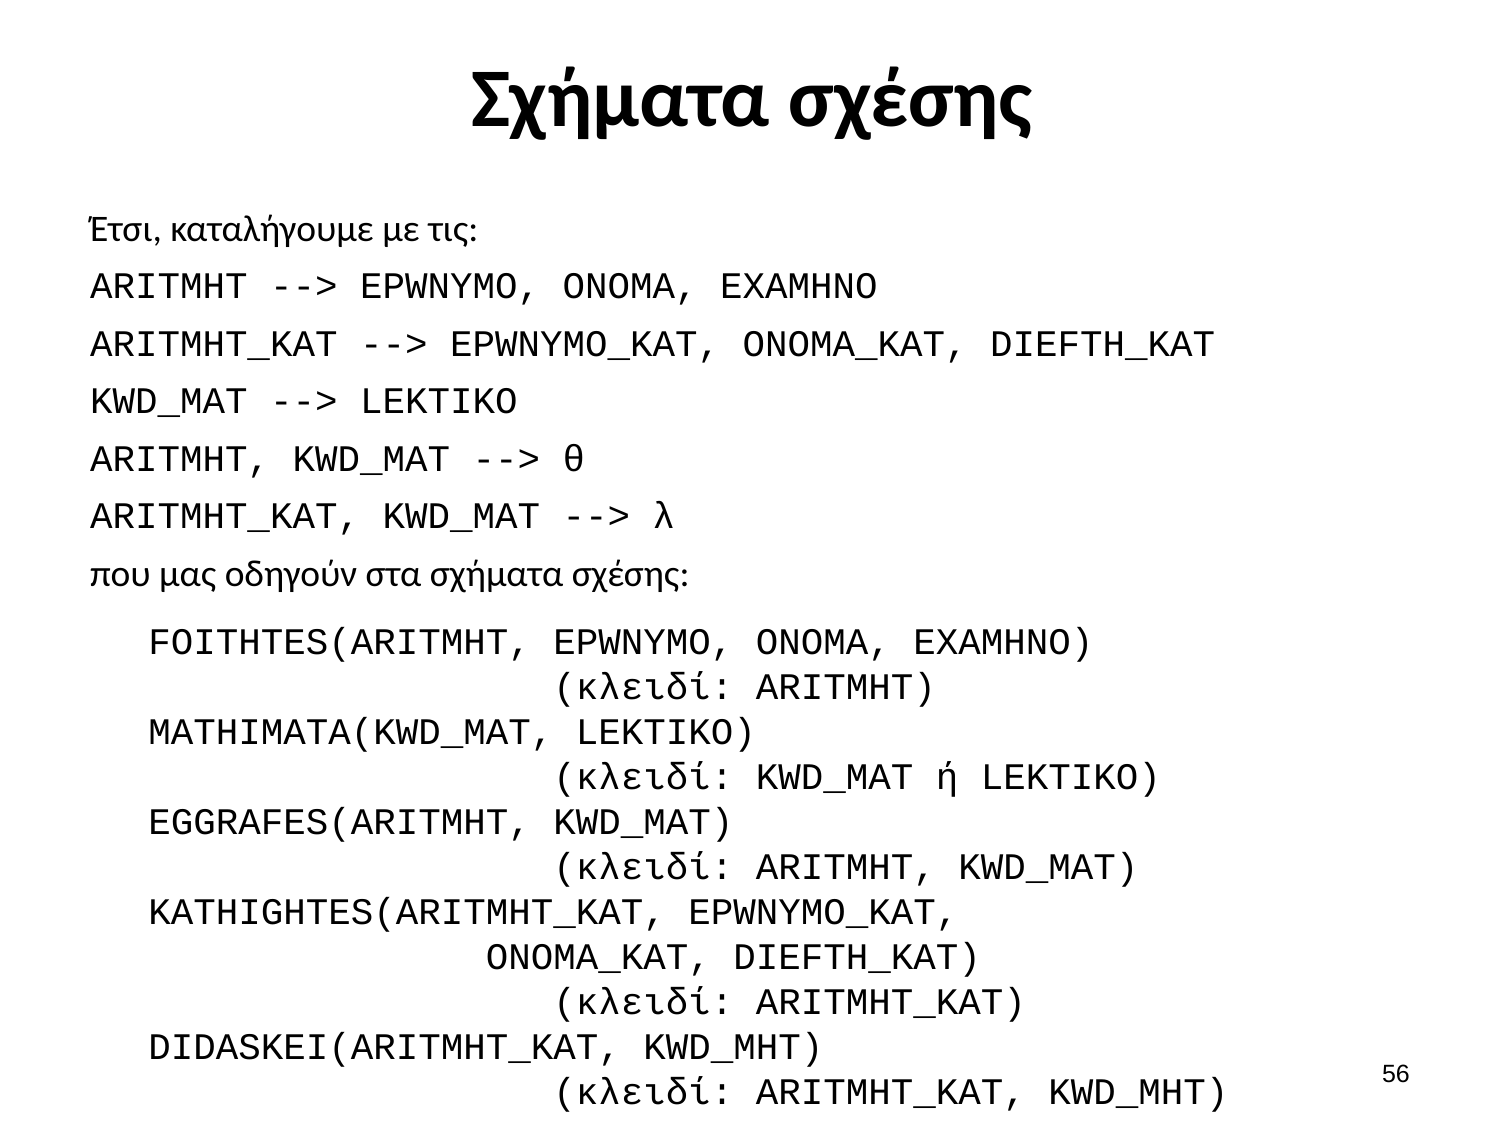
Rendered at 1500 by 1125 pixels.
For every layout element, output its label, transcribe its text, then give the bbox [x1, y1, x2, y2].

title Σχήματα σχέσης [76, 19, 1427, 169]
list Έτσι, καταλήγουμε με τις: ARITMHT --> EPWNYMO, ONOMA, EXAMHNO ARITMHT_KAT --> EPWNYMO_KAT, ONOMA_KAT, DIEFTH_KAT KWD_MAT --> LEKTIKO ARITMHT, KWD_MAT --> θ ARITMHT_ΚΑΤ, KWD_MAT --> λ που μας οδηγούν στα σχήματα σχέσης: [75, 196, 1425, 1024]
text_box FOITHTES(ARITMHT, EPWNYMO, ONOMA, EXAMHNO) (κλειδί: ARITMHT) MATHIMATA(KWD_MAT, LEKTIKO) (κλειδί: KWD_MAT ή LEKTIKO) EGGRAFES(ARITMHT, KWD_MAT) (κλειδί: ARITMHT, KWD_MAT) KATHIGHTES(ARITMHT_KAT, EPWNYMO_KAT, ONOMA_KAT, DIEFTH_KAT) (κλειδί: ARITMHT_KAT) DIDASKEI(ARITMHT_KAT, KWD_MHT) (κλειδί: ARITMHT_KAT, KWD_MHT) [133, 609, 1498, 1120]
slide_number 55 [1074, 1042, 1425, 1103]
